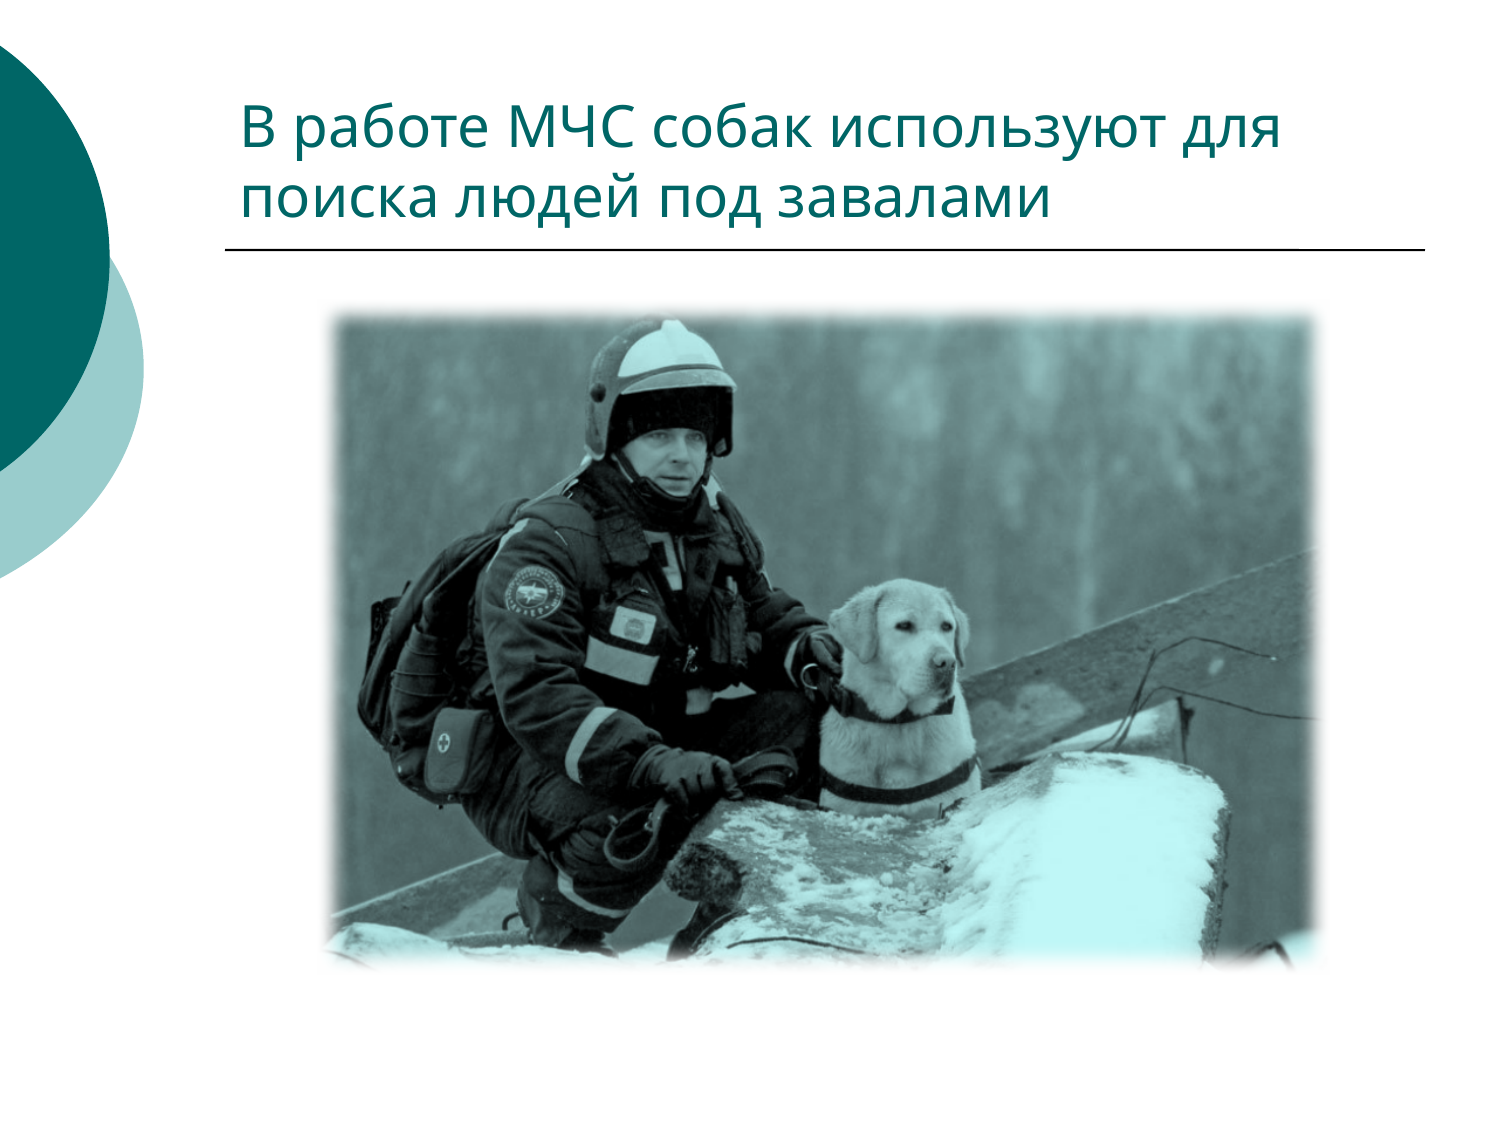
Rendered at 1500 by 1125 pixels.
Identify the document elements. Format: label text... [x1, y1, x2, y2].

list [317, 299, 1332, 975]
title В работе МЧС собак используют для поиска людей под завалами [224, 49, 1425, 237]
